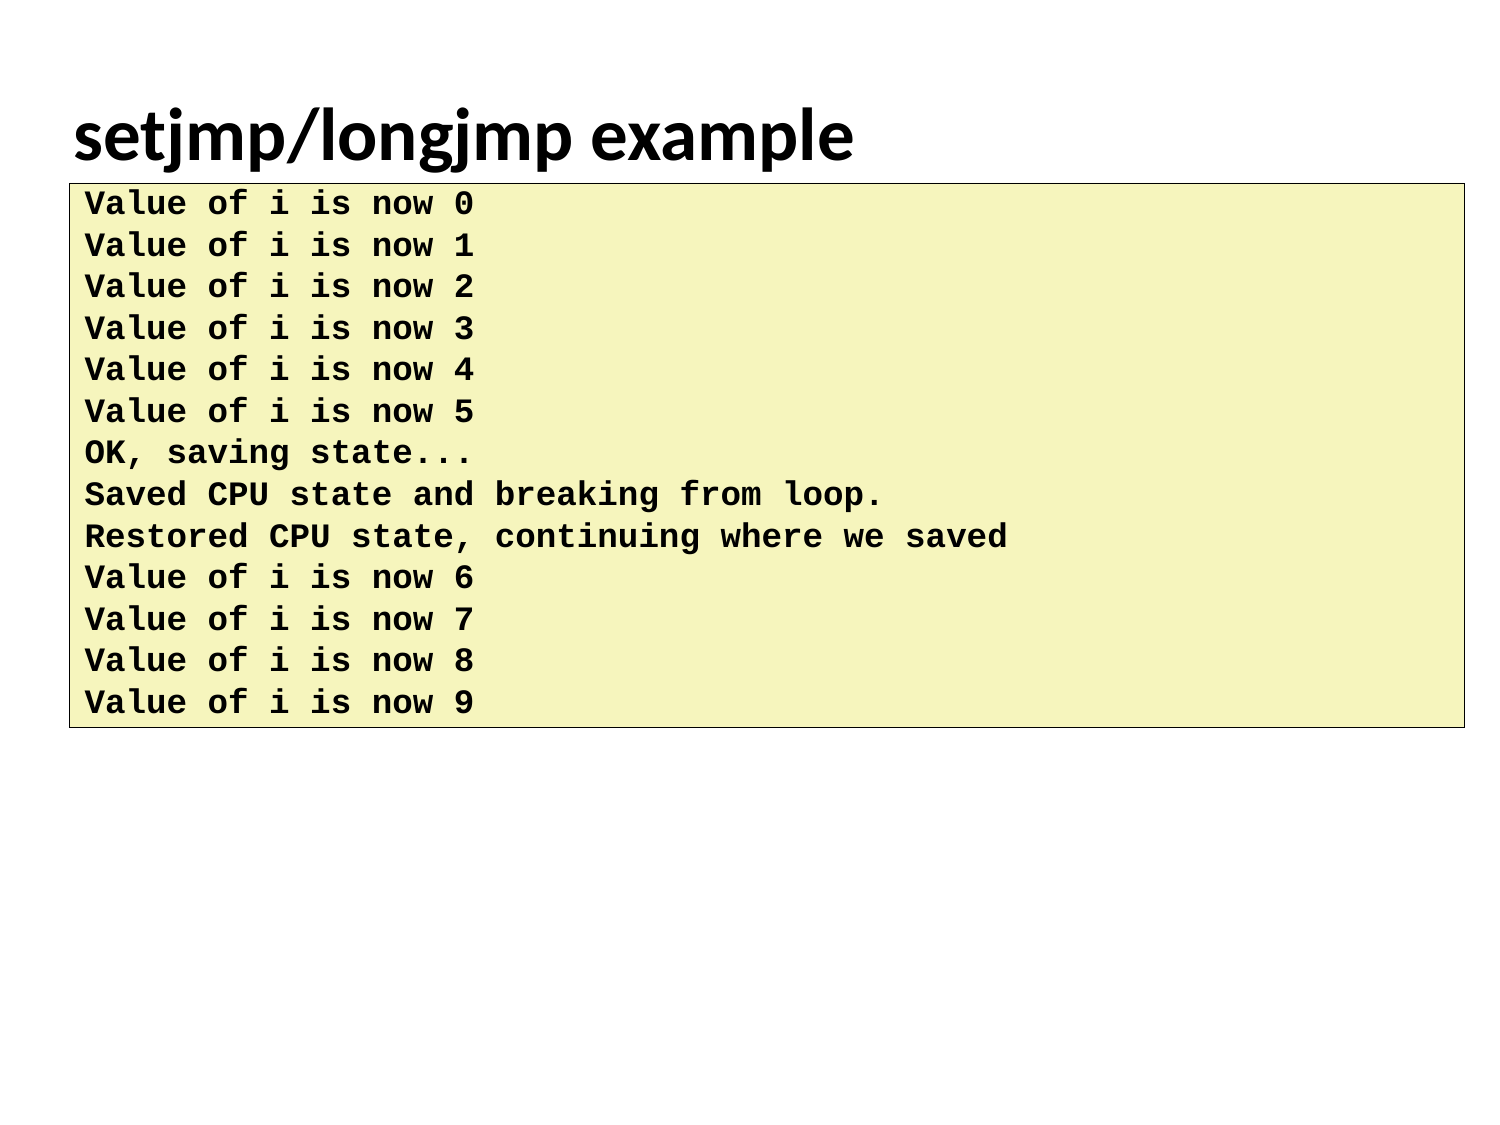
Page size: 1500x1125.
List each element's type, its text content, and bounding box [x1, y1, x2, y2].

title setjmp/longjmp example [58, 72, 1305, 199]
text_box Value of i is now 0 Value of i is now 1 Value of i is now 2 Value of i is now 3 Value of i is now 4 Value of i is now 5 OK, saving state... Saved CPU state and breaking from loop. Restored CPU state, continuing where we saved Value of i is now 6 Value of i is now 7 Value of i is now 8 Value of i is now 9 [69, 182, 1465, 727]
